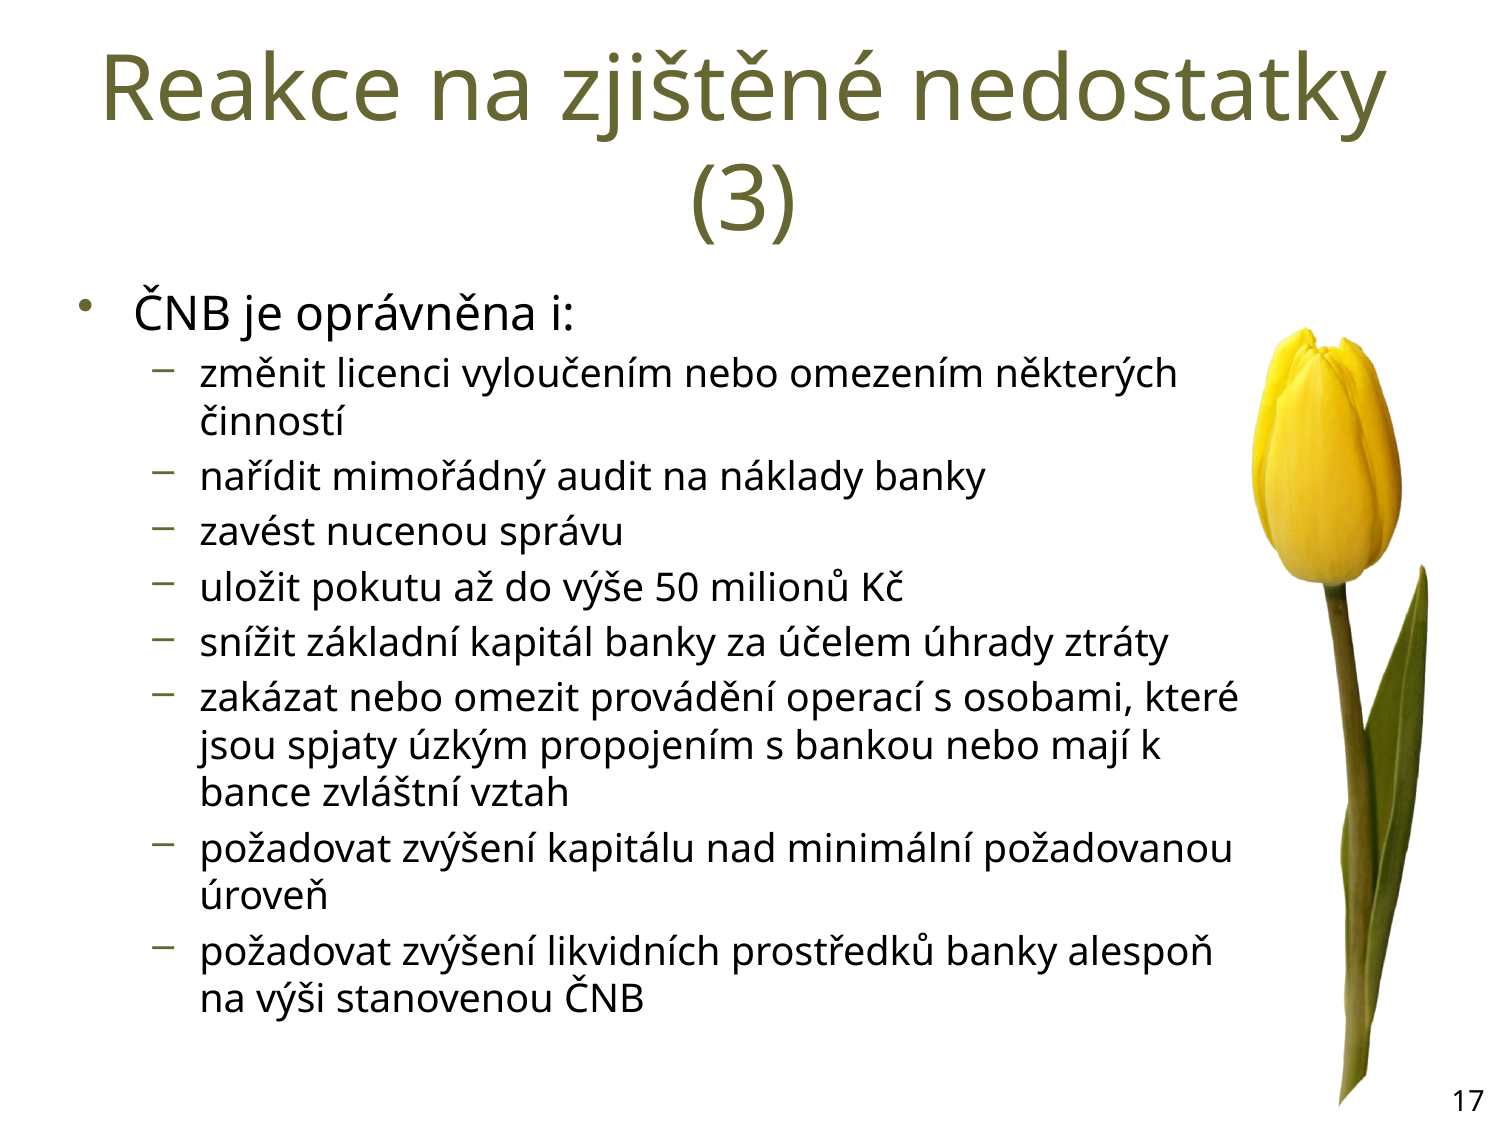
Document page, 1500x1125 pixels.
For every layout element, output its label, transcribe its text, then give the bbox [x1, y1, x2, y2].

title Reakce na zjištěné nedostatky (3) [62, 44, 1426, 233]
slide_number 17 [1149, 1074, 1500, 1125]
list ČNB je oprávněna i: změnit licenci vyloučením nebo omezením některých činností nařídit mimořádný audit na náklady banky zavést nucenou správu uložit pokutu až do výše 50 milionů Kč snížit základní kapitál banky za účelem úhrady ztráty zakázat nebo omezit provádění operací s osobami, které jsou spjaty úzkým propojením s bankou nebo mají k bance zvláštní vztah požadovat zvýšení kapitálu nad minimální požadovanou úroveň požadovat zvýšení likvidních prostředků banky alespoň na výši stanovenou ČNB [62, 274, 1263, 1018]
picture [1187, 312, 1500, 1074]
